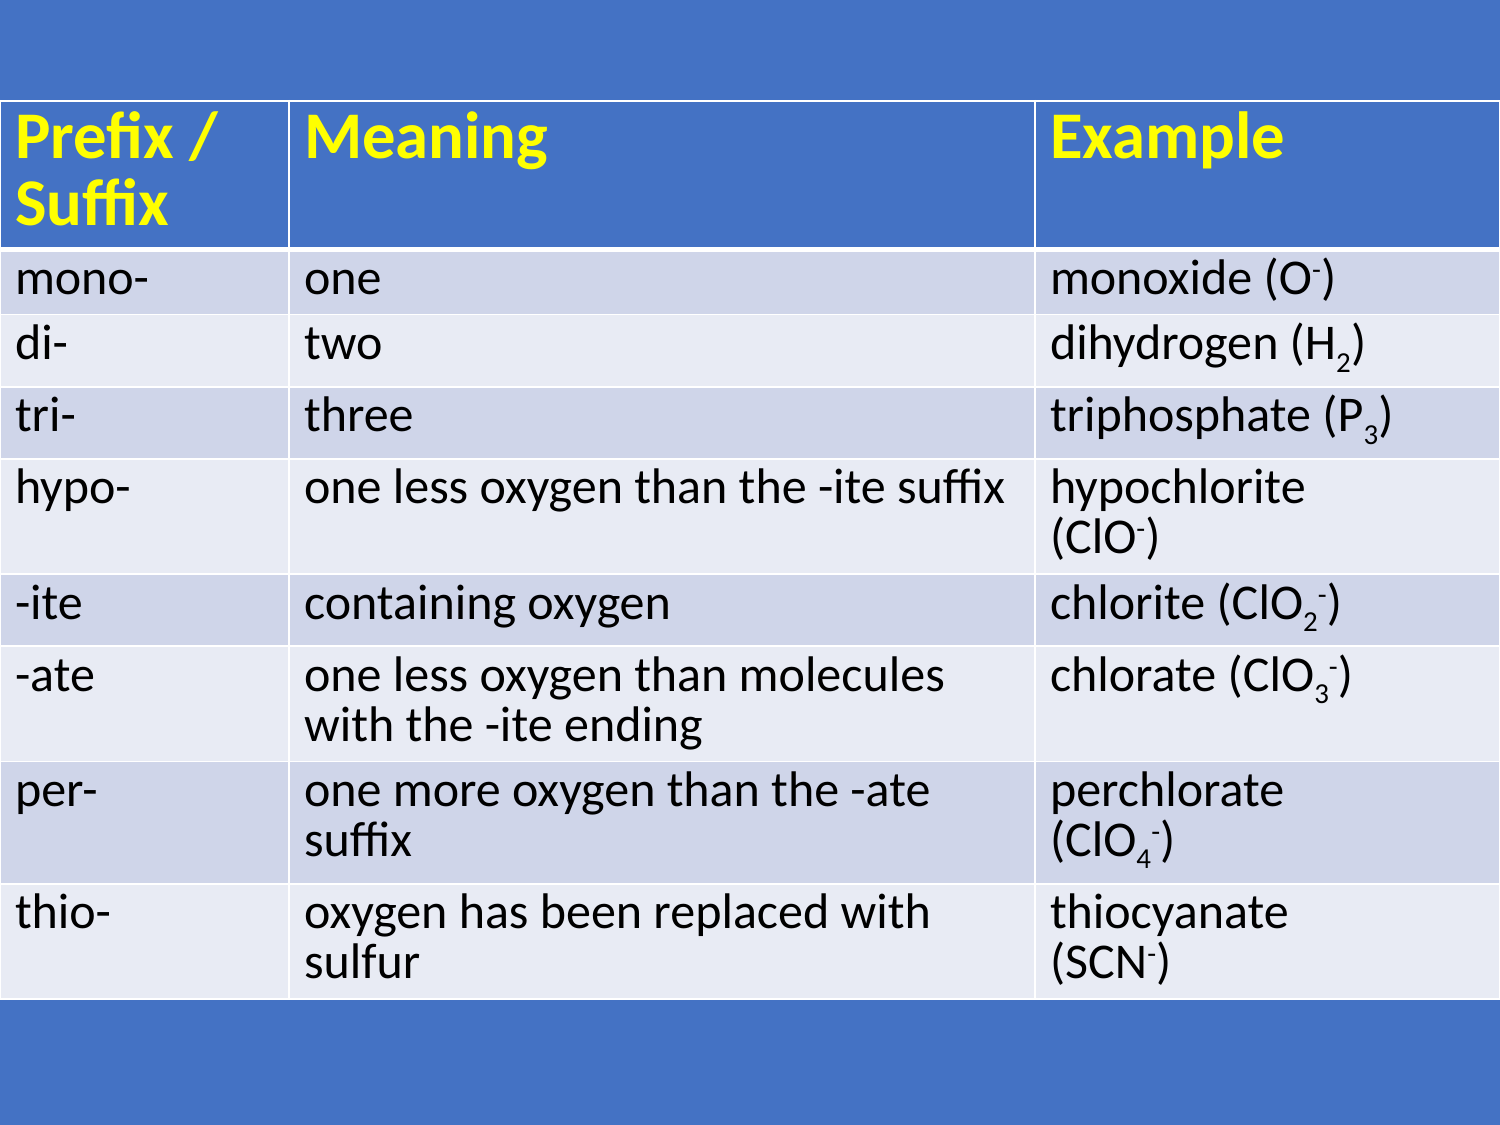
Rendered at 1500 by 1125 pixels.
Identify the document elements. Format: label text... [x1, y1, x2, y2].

table_cell one more oxygen than the -ate suffix [290, 762, 1034, 883]
table_cell two [290, 315, 1034, 386]
table_cell hypo- [1, 460, 288, 573]
table_cell containing oxygen [290, 575, 1034, 645]
table_cell chlorate (ClO3-) [1036, 647, 1499, 761]
table_cell three [290, 388, 1034, 458]
table_cell -ite [1, 575, 288, 645]
table_cell one less oxygen than molecules with the -ite ending [290, 647, 1034, 761]
table_cell perchlorate (ClO4-) [1036, 762, 1499, 883]
table_cell dihydrogen (H2) [1036, 315, 1499, 386]
table_cell thio- [1, 885, 288, 998]
table_cell chlorite (ClO2-) [1036, 575, 1499, 645]
table_cell di- [1, 315, 288, 386]
table_cell mono- [1, 252, 288, 314]
table_cell one less oxygen than the -ite suffix [290, 460, 1034, 573]
table_cell monoxide (O-) [1036, 252, 1499, 314]
table_cell triphosphate (P3) [1036, 388, 1499, 458]
table_cell tri- [1, 388, 288, 458]
table_cell per- [1, 762, 288, 883]
table_header Example [1036, 102, 1499, 247]
table_cell oxygen has been replaced with sulfur [290, 885, 1034, 998]
table_cell one [290, 252, 1034, 314]
table_cell -ate [1, 647, 288, 761]
table_cell thiocyanate (SCN-) [1036, 885, 1499, 998]
table_header Meaning [290, 102, 1034, 247]
table_header Prefix / Suffix [1, 102, 288, 247]
table_cell hypochlorite (ClO-) [1036, 460, 1499, 573]
